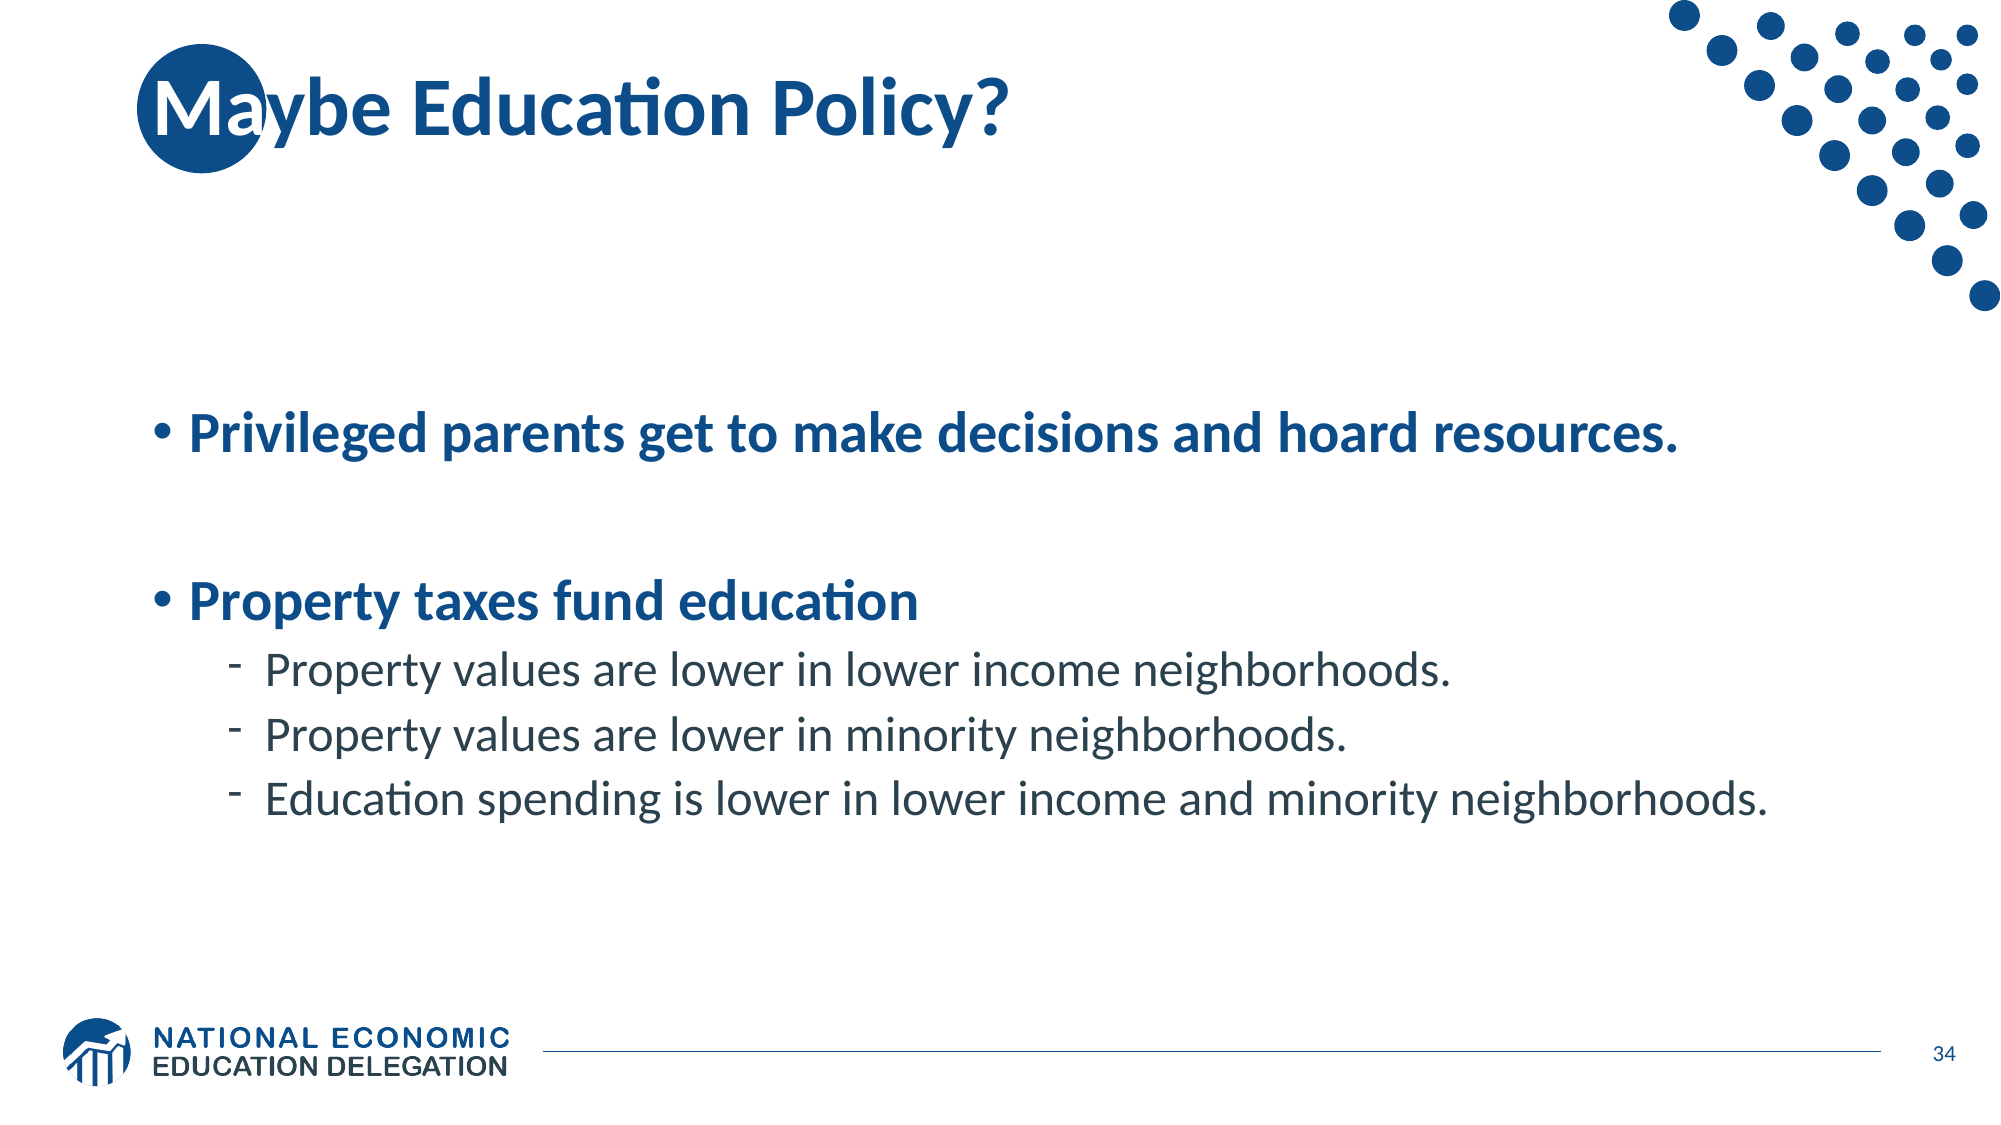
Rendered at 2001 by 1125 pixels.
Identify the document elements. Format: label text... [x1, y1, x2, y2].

list Privileged parents get to make decisions and hoard resources. Property taxes fund education Property values are lower in lower income neighborhoods. Property values are lower in minority neighborhoods. Education spending is lower in lower income and minority neighborhoods. [137, 257, 1863, 972]
slide_number 34 [1521, 1022, 1972, 1082]
picture [55, 1013, 520, 1091]
title Maybe Education Policy? [137, 0, 1863, 218]
